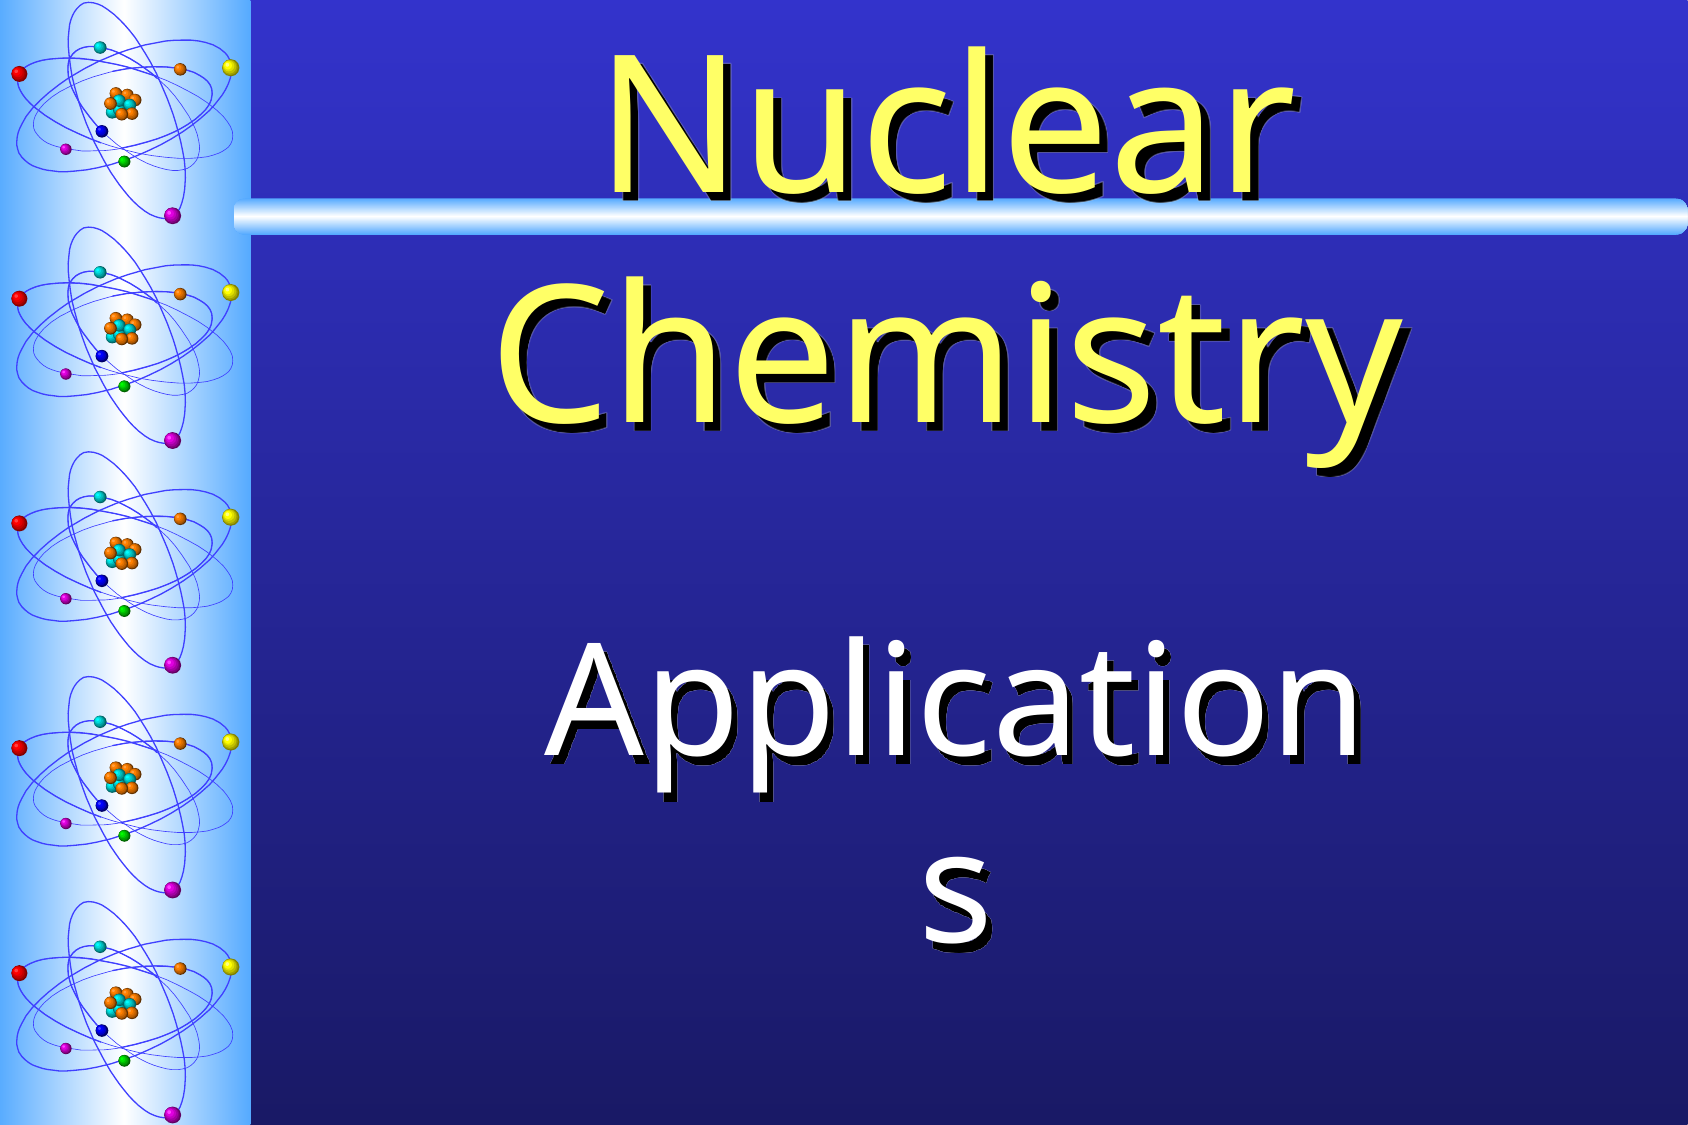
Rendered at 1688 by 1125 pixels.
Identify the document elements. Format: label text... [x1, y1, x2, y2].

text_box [101, 1035, 121, 1050]
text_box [101, 810, 121, 825]
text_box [102, 360, 135, 380]
title Nuclear Chemistry [335, 0, 1558, 462]
subtitle Applications [518, 591, 1394, 883]
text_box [106, 135, 133, 156]
